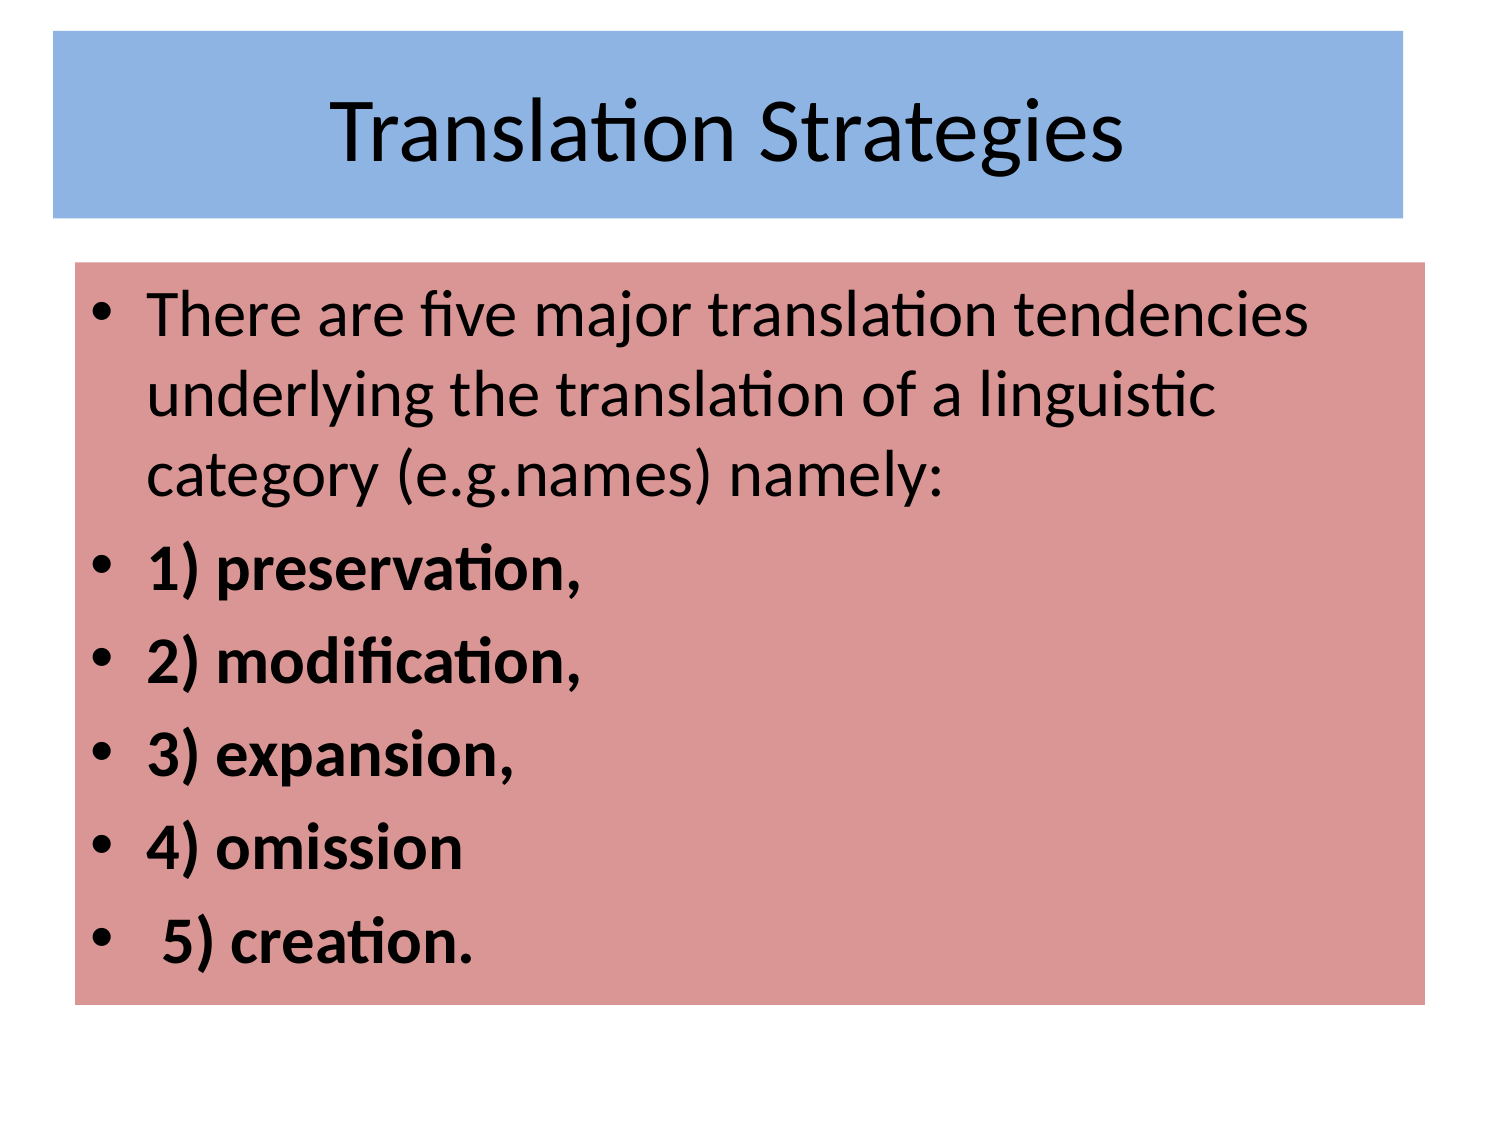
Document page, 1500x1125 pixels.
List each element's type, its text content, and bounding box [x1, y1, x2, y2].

list There are five major translation tendencies underlying the translation of a linguistic category (e.g.names) namely: 1) preservation, 2) modification, 3) expansion, 4) omission 5) creation. [75, 262, 1425, 1005]
title Translation Strategies [53, 30, 1404, 219]
